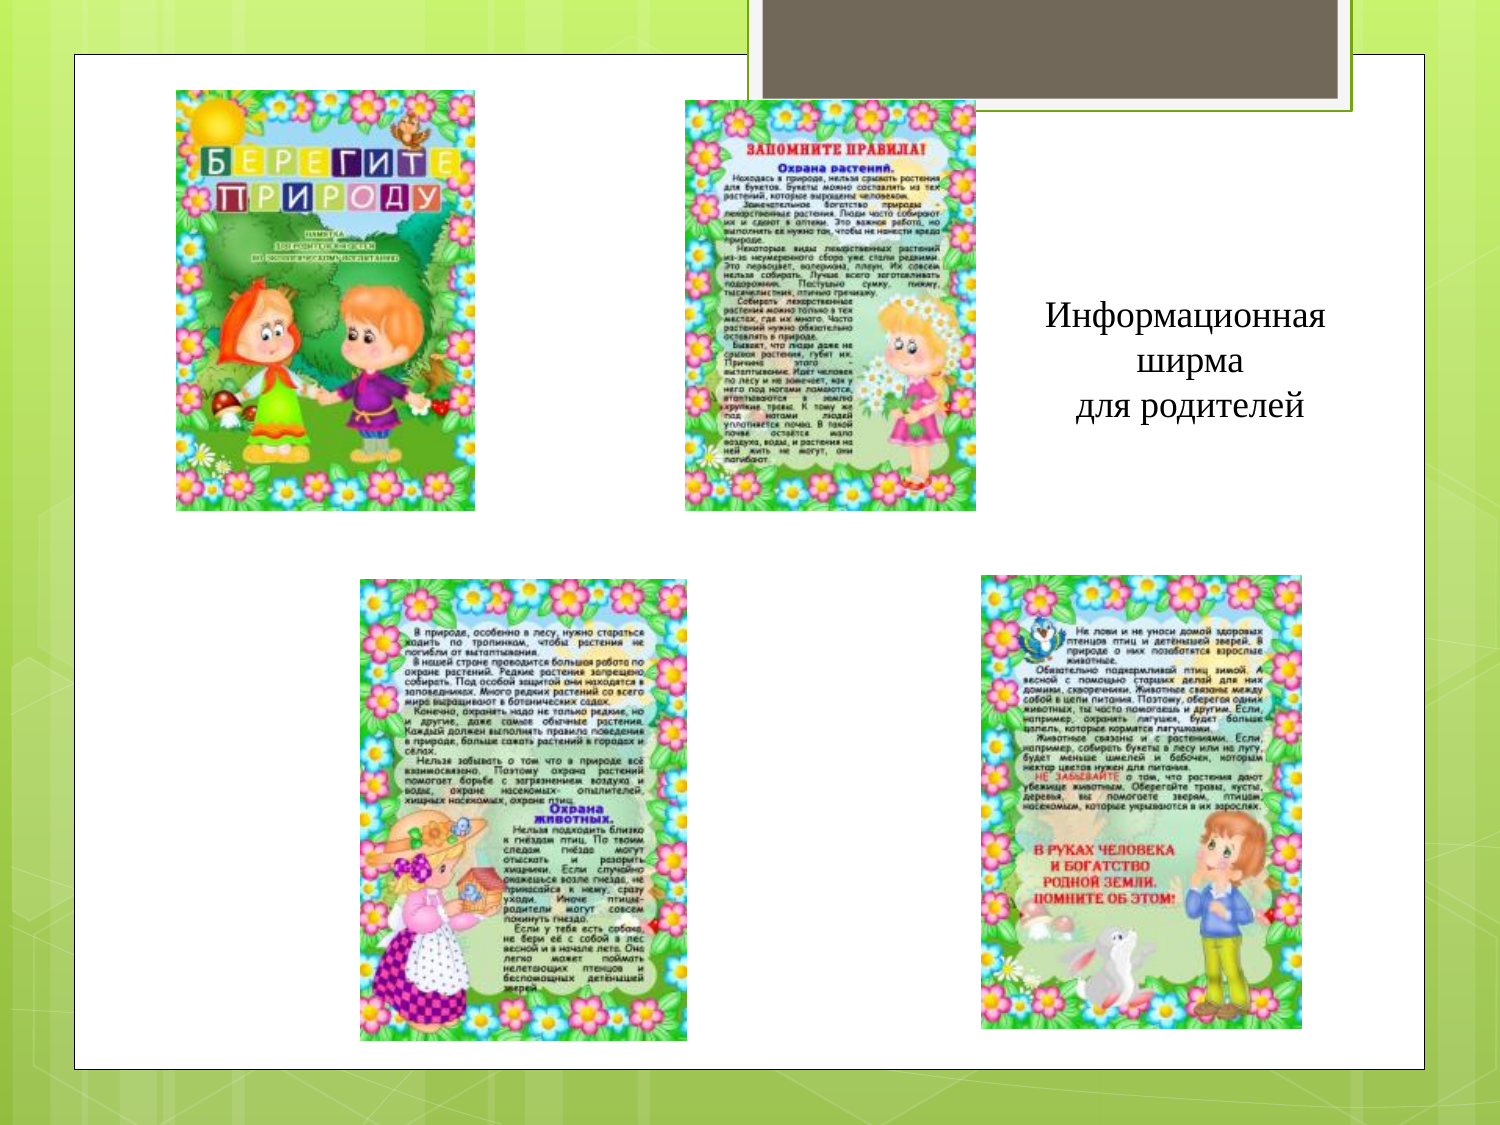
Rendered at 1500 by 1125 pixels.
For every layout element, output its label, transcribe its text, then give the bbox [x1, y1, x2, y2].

title Информационная ширма для родителей [982, 149, 1400, 433]
picture [359, 578, 687, 1042]
picture [176, 90, 475, 512]
picture [980, 575, 1302, 1029]
picture [684, 100, 976, 512]
